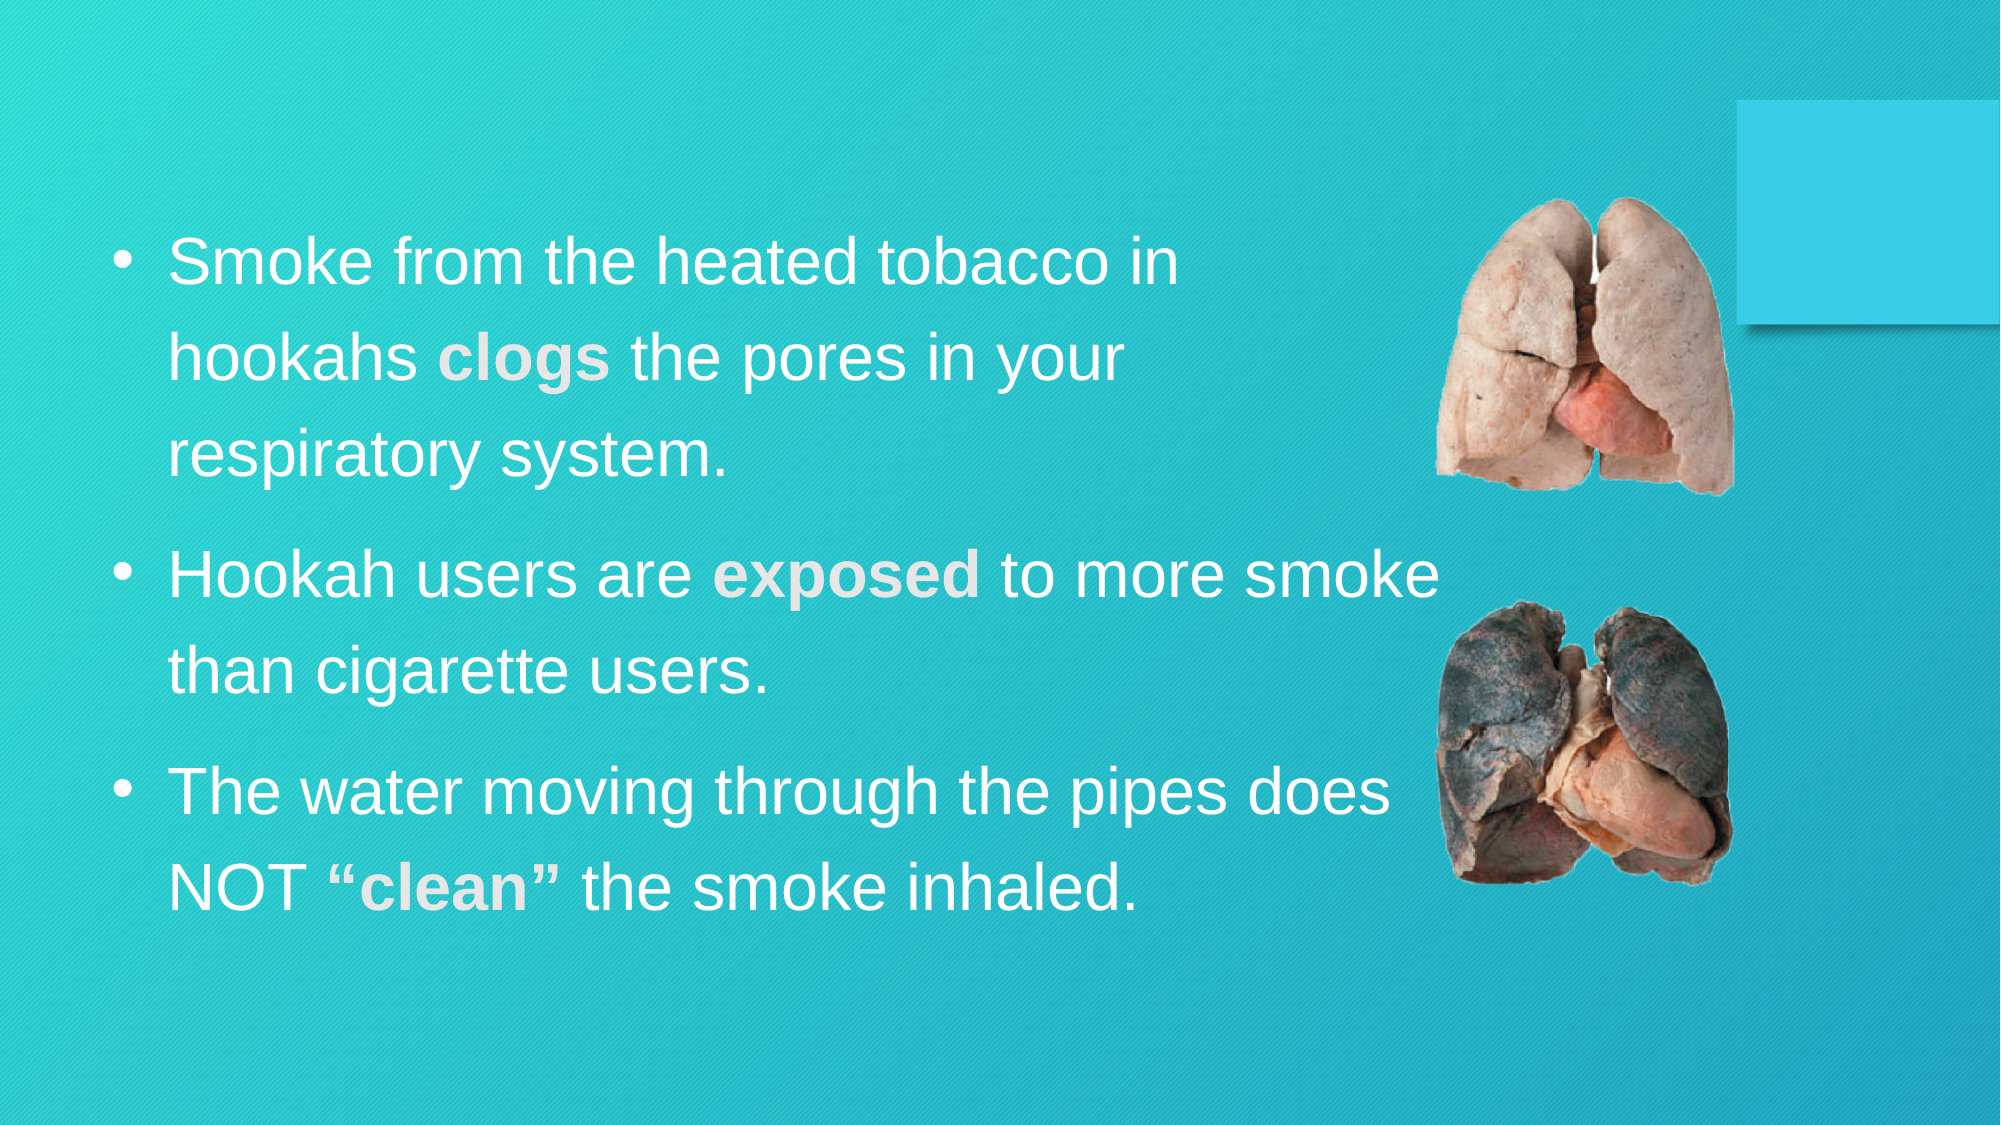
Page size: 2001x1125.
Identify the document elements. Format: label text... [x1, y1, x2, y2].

text_box Smoke from the heated tobacco in hookahs clogs the pores in your respiratory system. Hookah users are exposed to more smoke than cigarette users. The water moving through the pipes does NOT “clean” the smoke inhaled. [96, 194, 1466, 931]
picture [1378, 160, 2000, 904]
